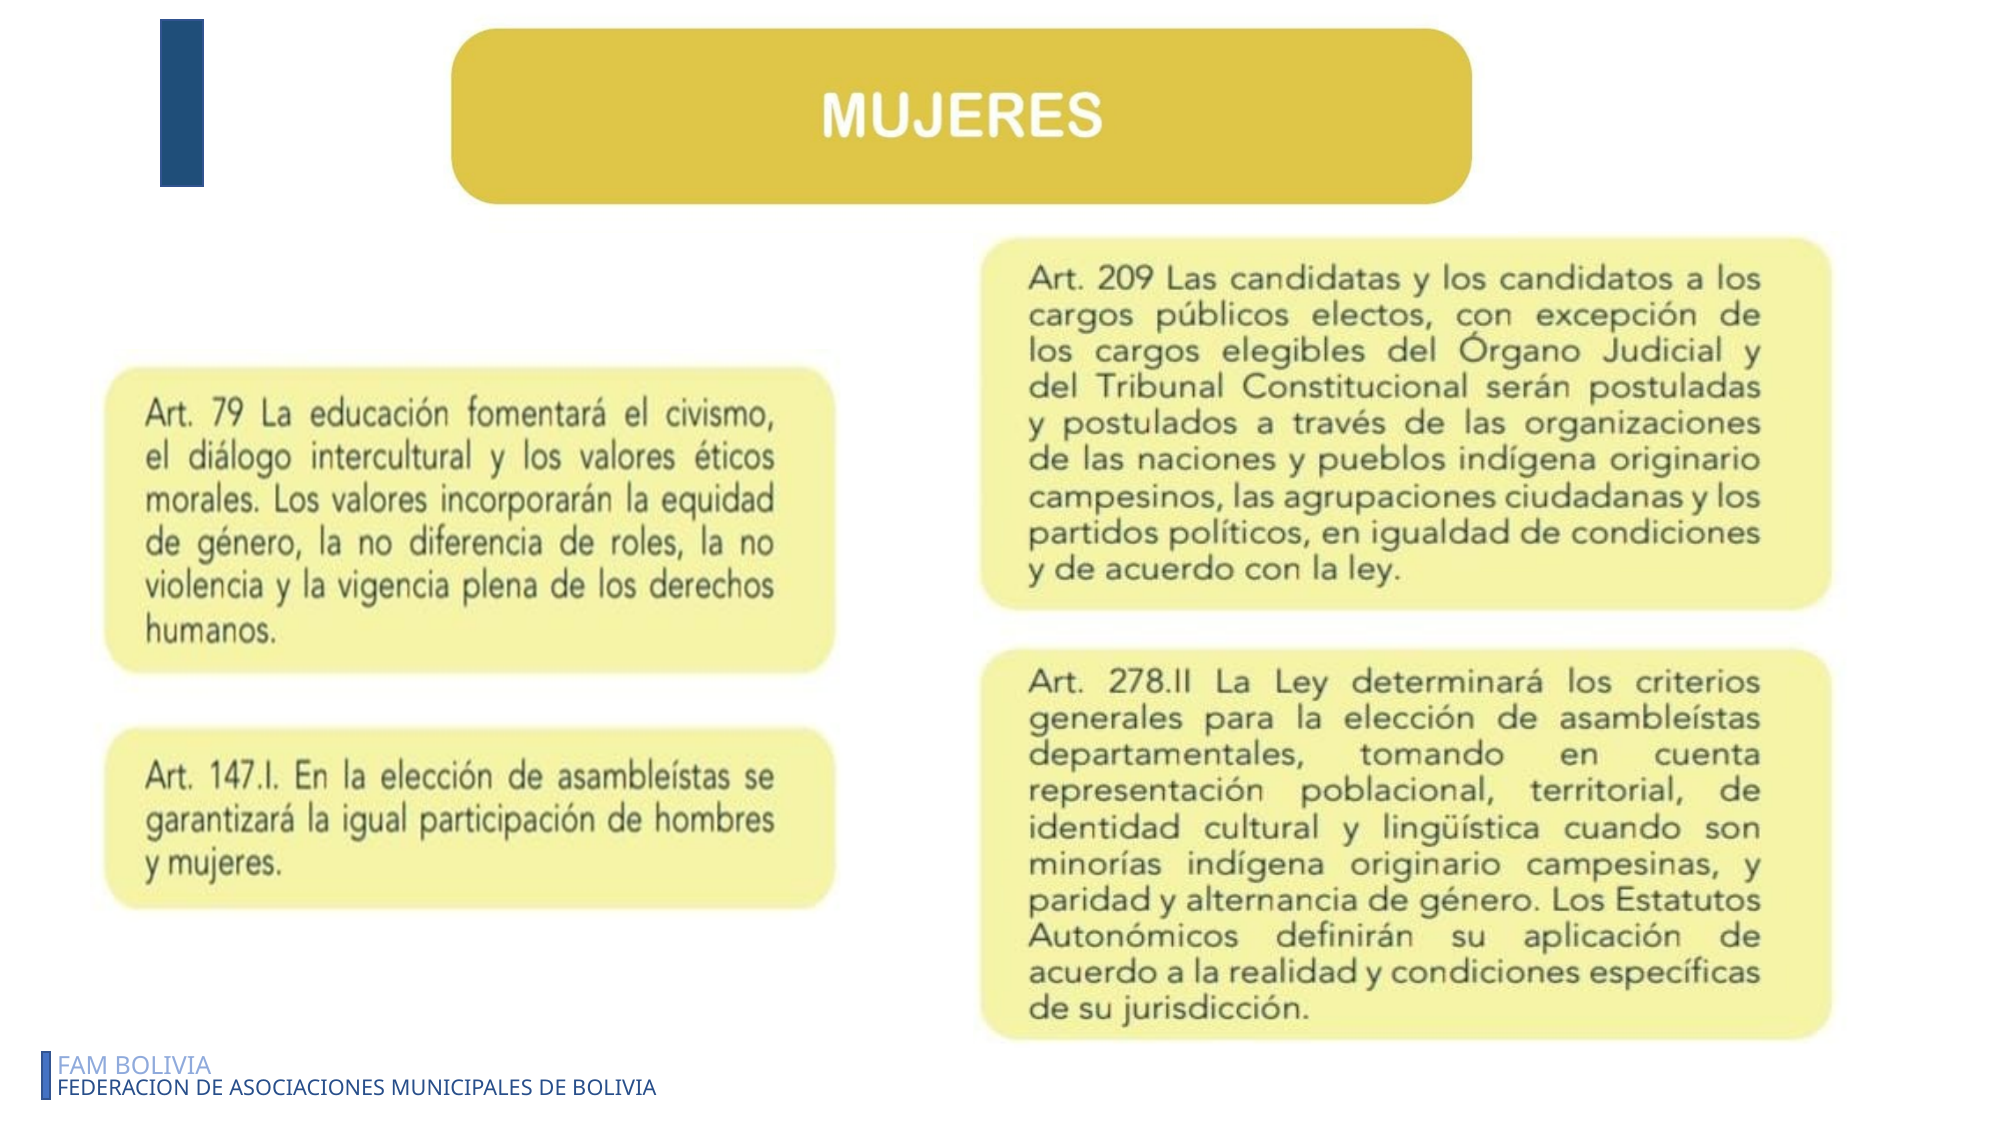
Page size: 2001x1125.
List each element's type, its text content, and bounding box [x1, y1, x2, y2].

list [973, 231, 1862, 1052]
text_box [160, 19, 204, 187]
picture [90, 349, 861, 926]
picture [428, 0, 1518, 233]
text_box [41, 1051, 51, 1100]
text_box FAM BOLIVIA FEDERACION DE ASOCIACIONES MUNICIPALES DE BOLIVIA [42, 974, 675, 1125]
